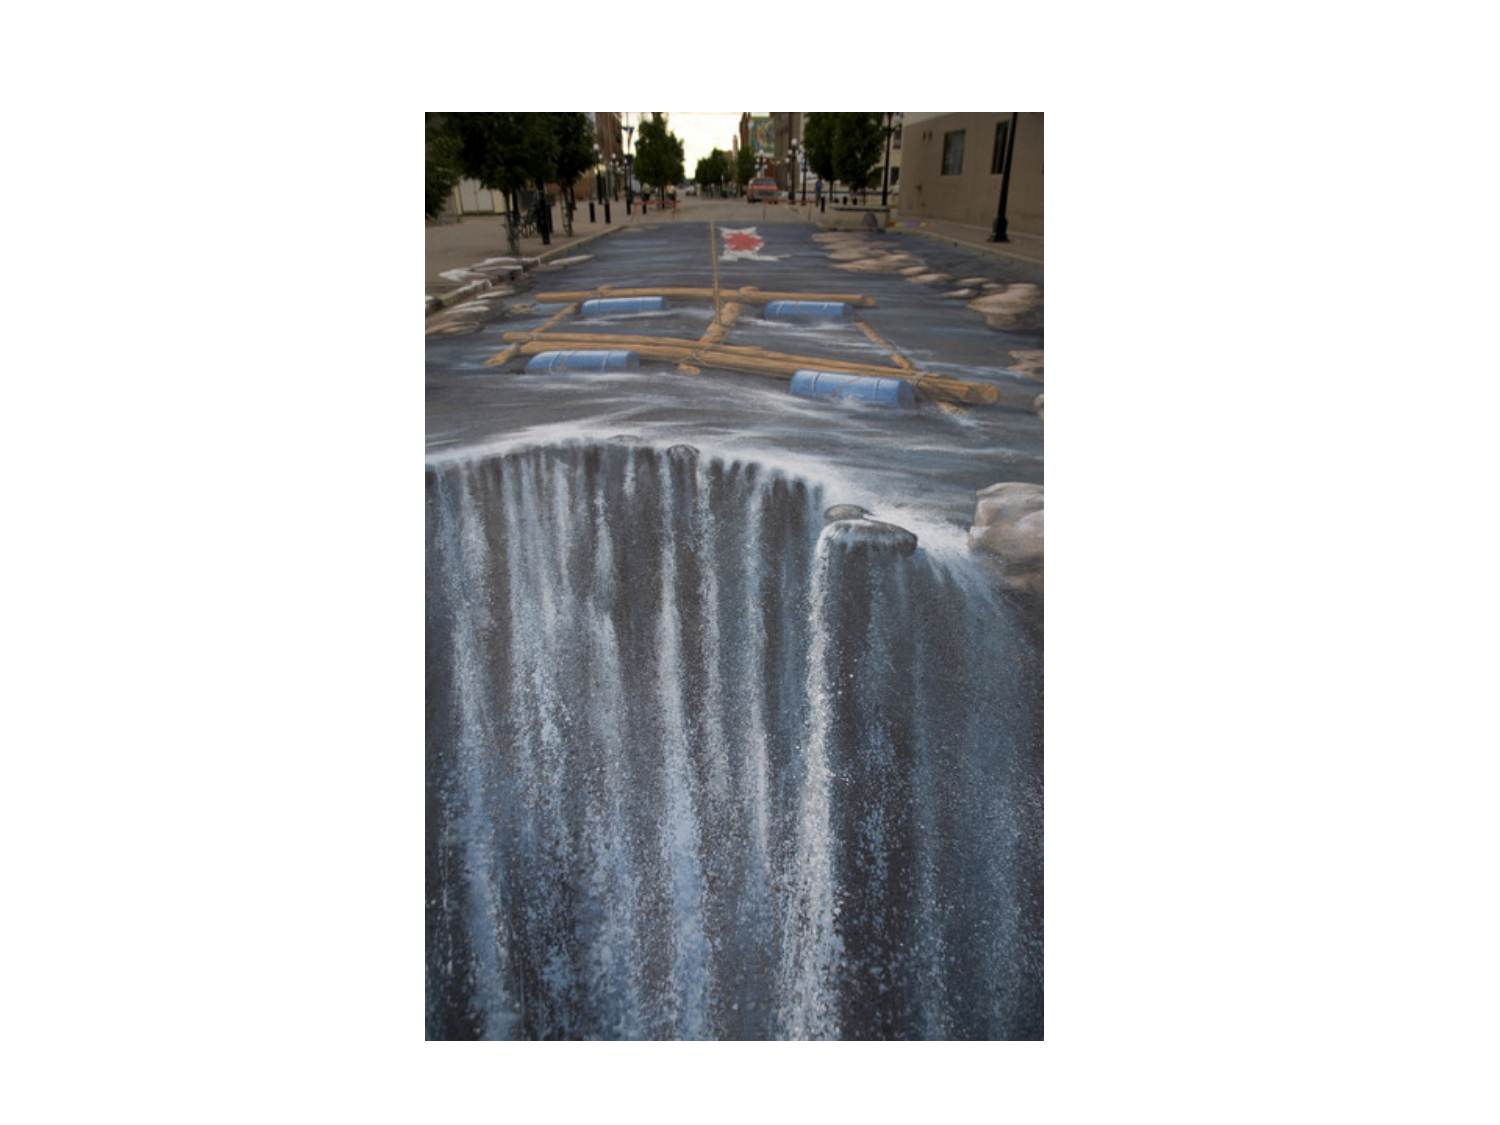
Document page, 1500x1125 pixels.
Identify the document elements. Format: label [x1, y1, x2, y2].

picture [424, 112, 1044, 1041]
